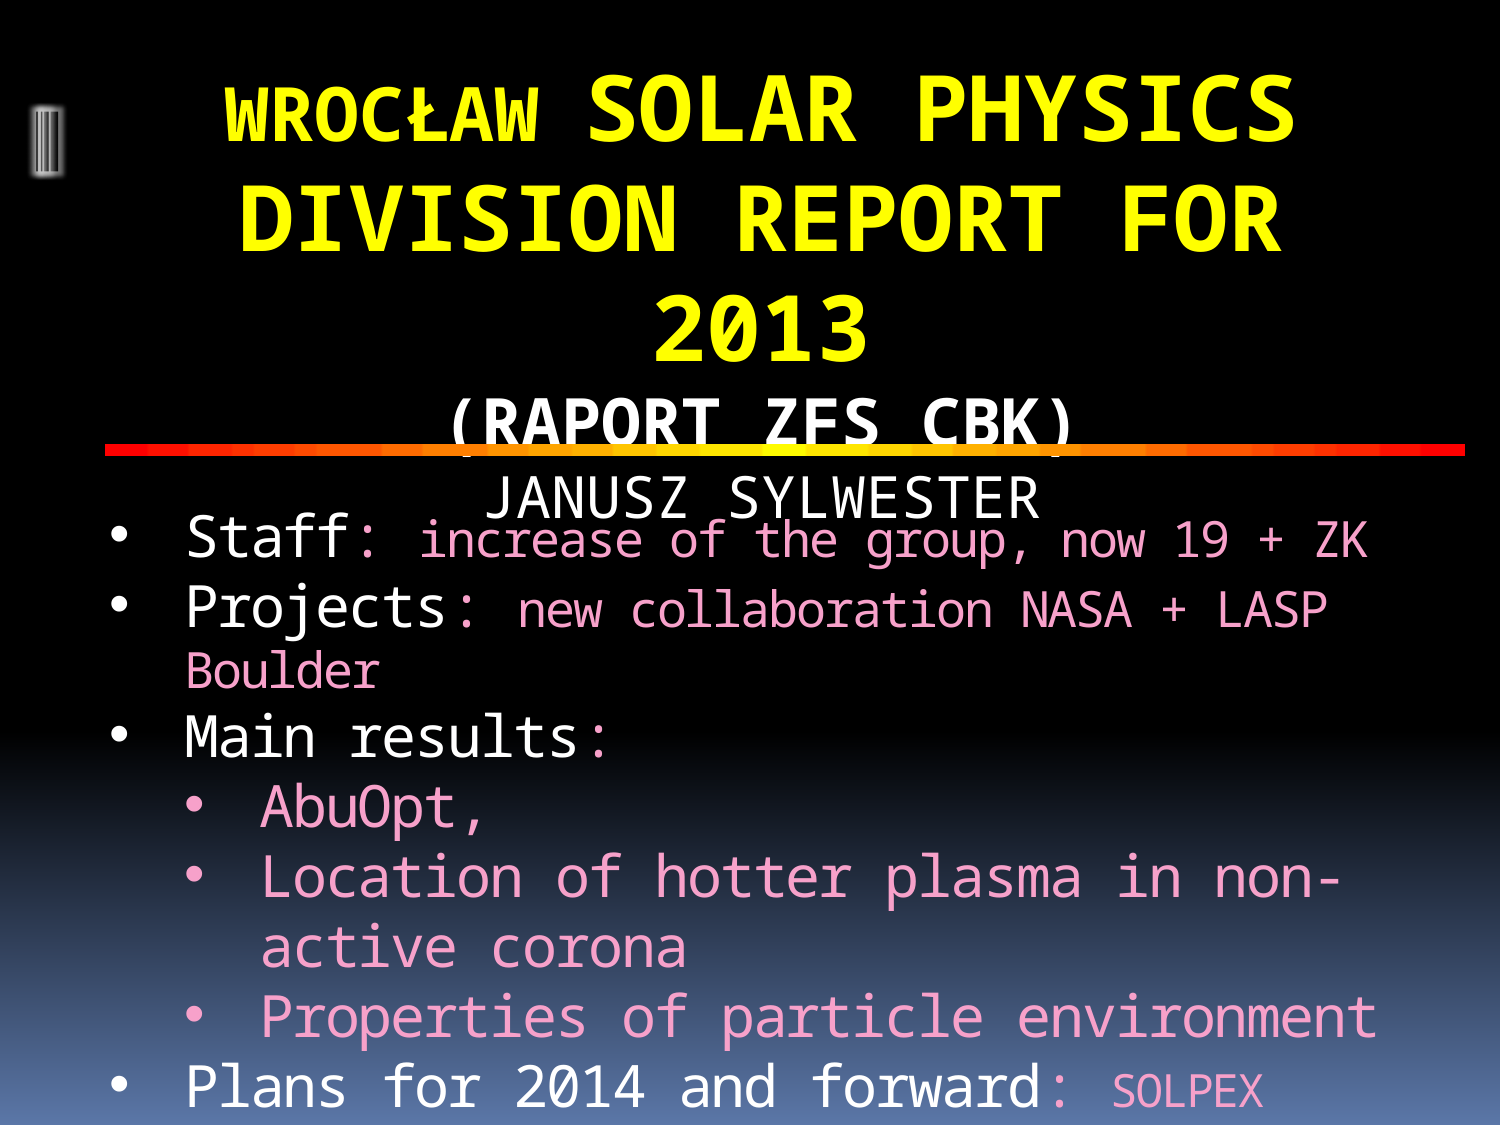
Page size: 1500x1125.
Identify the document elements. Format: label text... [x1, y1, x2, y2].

title Wrocław Solar Physics Division report for 2013 (raport ZFS CBK) Janusz Sylwester [100, 42, 1425, 367]
text_box Staff: increase of the group, now 19 + ZK Projects: new collaboration NASA + LASP Boulder Main results: AbuOpt, Location of hotter plasma in non-active corona Properties of particle environment Plans for 2014 and forward: SOLPEX [94, 491, 1500, 867]
picture [104, 443, 1466, 457]
